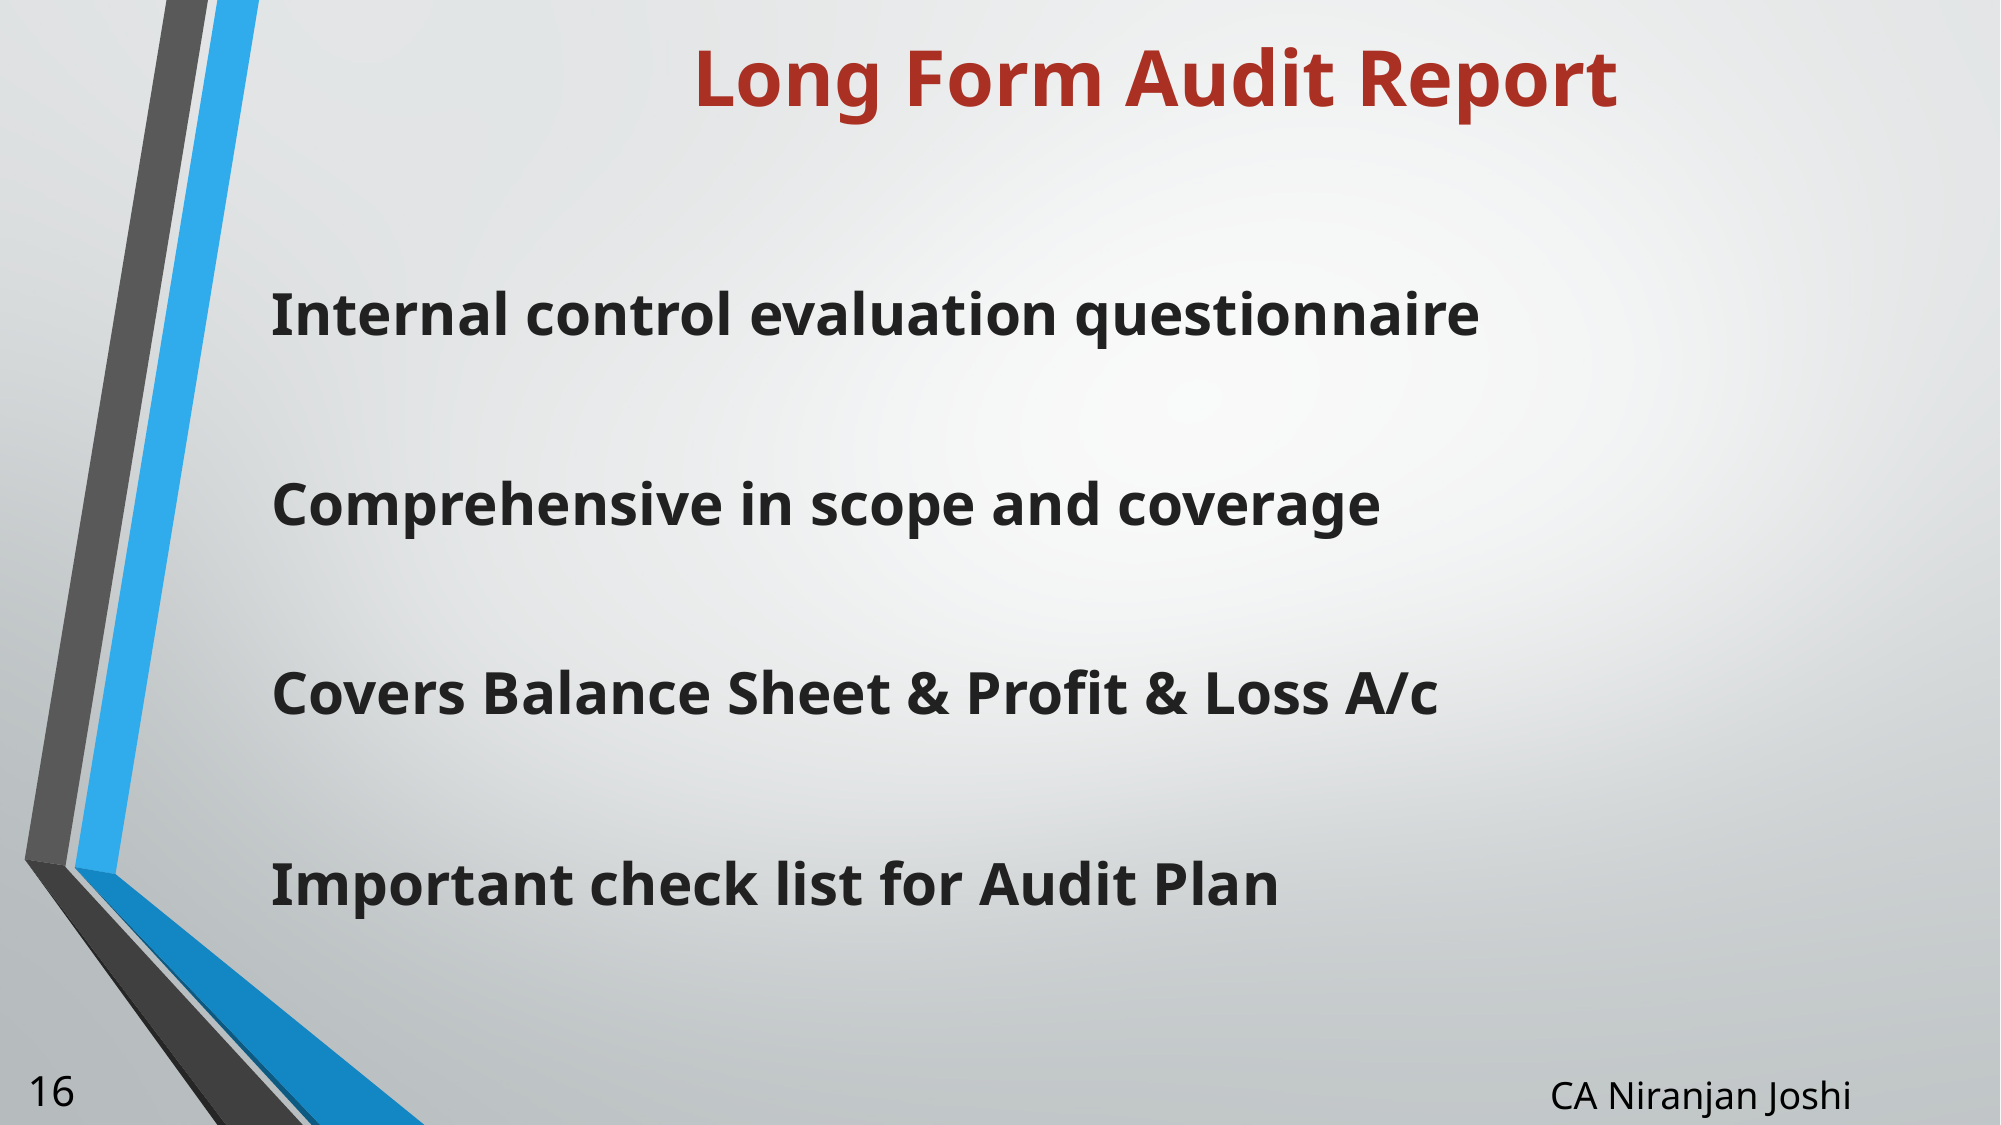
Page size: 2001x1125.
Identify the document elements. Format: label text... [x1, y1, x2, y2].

list Internal control evaluation questionnaire Comprehensive in scope and coverage Covers Balance Sheet & Profit & Loss A/c Important check list for Audit Plan [256, 129, 1888, 970]
text_box CA Niranjan Joshi [1438, 1064, 1964, 1125]
title Long Form Audit Report [425, 21, 1888, 129]
text_box 16 [0, 1063, 91, 1124]
